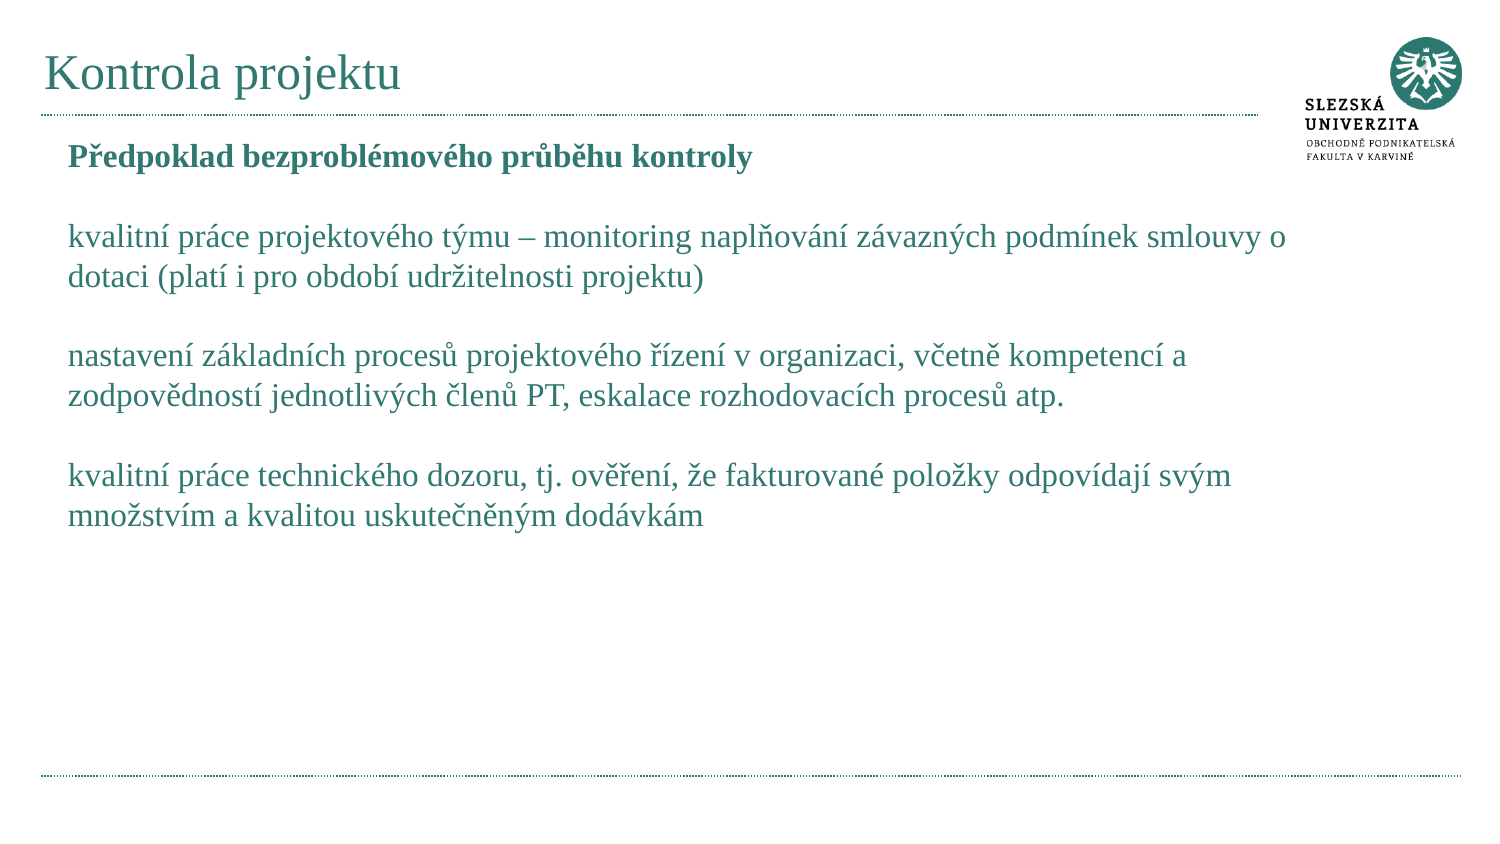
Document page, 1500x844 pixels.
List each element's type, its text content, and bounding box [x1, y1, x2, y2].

picture [1305, 37, 1462, 160]
title Kontrola projektu [29, 32, 1140, 116]
list Předpoklad bezproblémového průběhu kontroly kvalitní práce projektového týmu – monitoring naplňování závazných podmínek smlouvy o dotaci (platí i pro období udržitelnosti projektu) nastavení základních procesů projektového řízení v organizaci, včetně kompetencí a zodpovědností jednotlivých členů PT, eskalace rozhodovacích procesů atp. kvalitní práce technického dozoru, tj. ověření, že fakturované položky odpovídají svým množstvím a kvalitou uskutečněným dodávkám [53, 126, 1329, 694]
